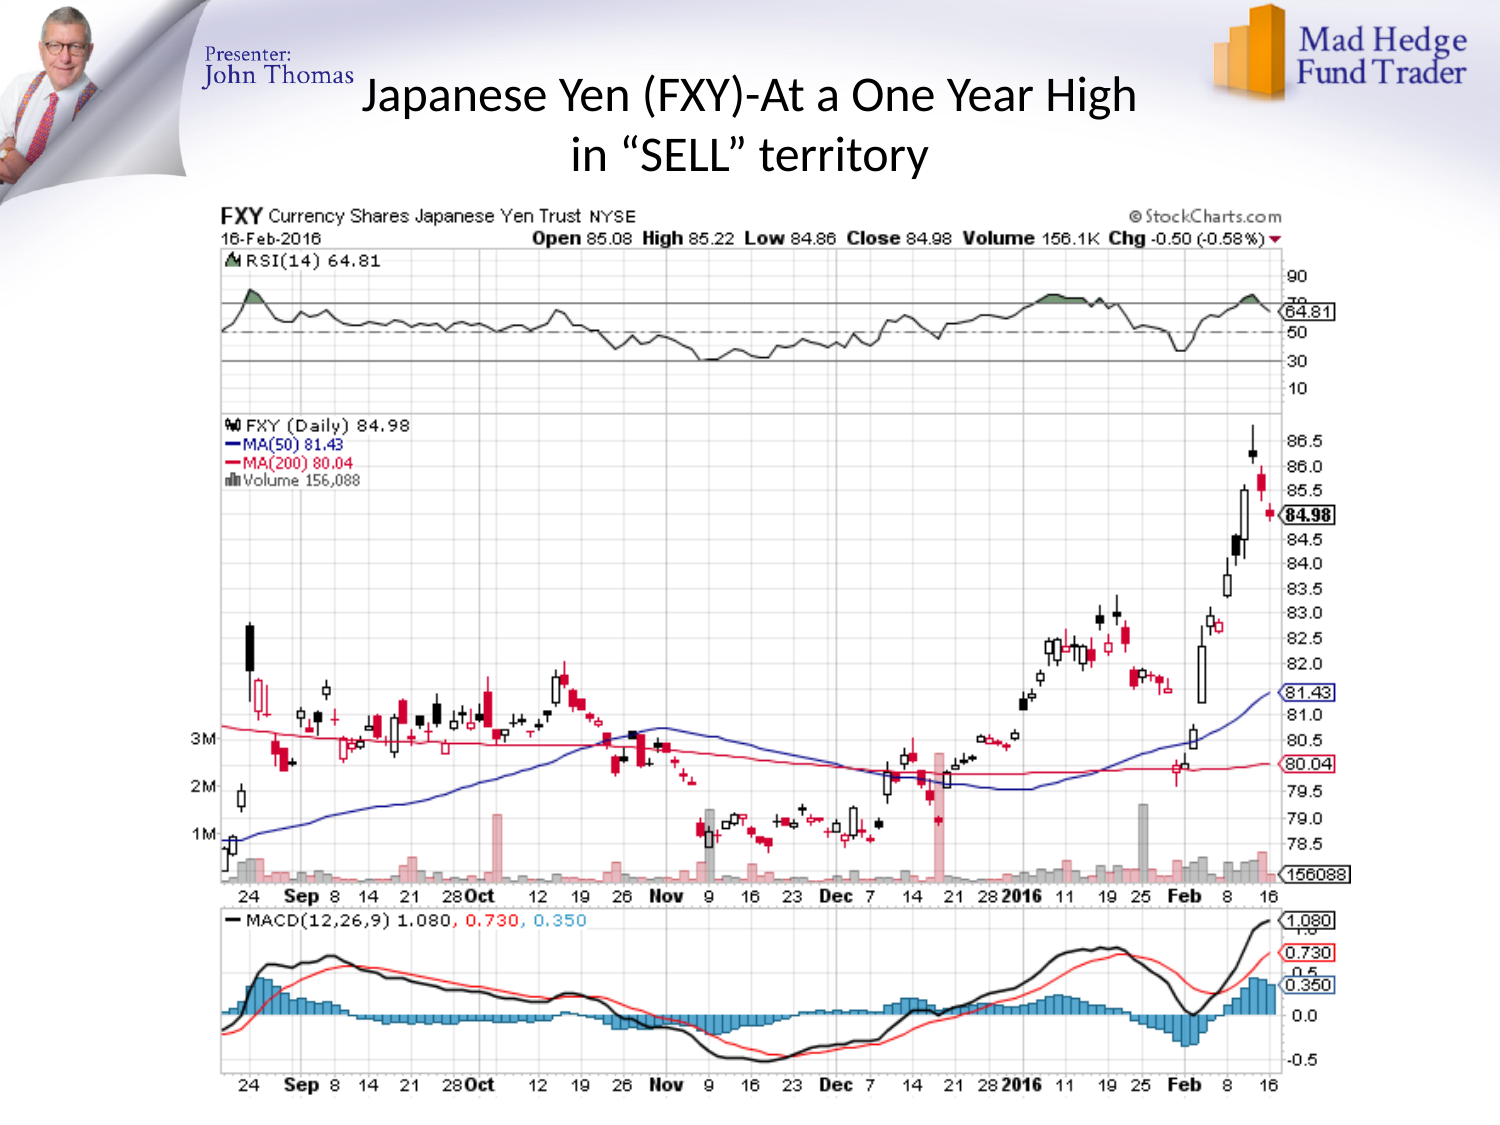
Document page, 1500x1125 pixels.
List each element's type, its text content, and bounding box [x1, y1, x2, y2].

title Japanese Yen (FXY)-At a One Year High in “SELL” territory [75, 50, 1425, 238]
picture [0, 0, 1500, 1101]
